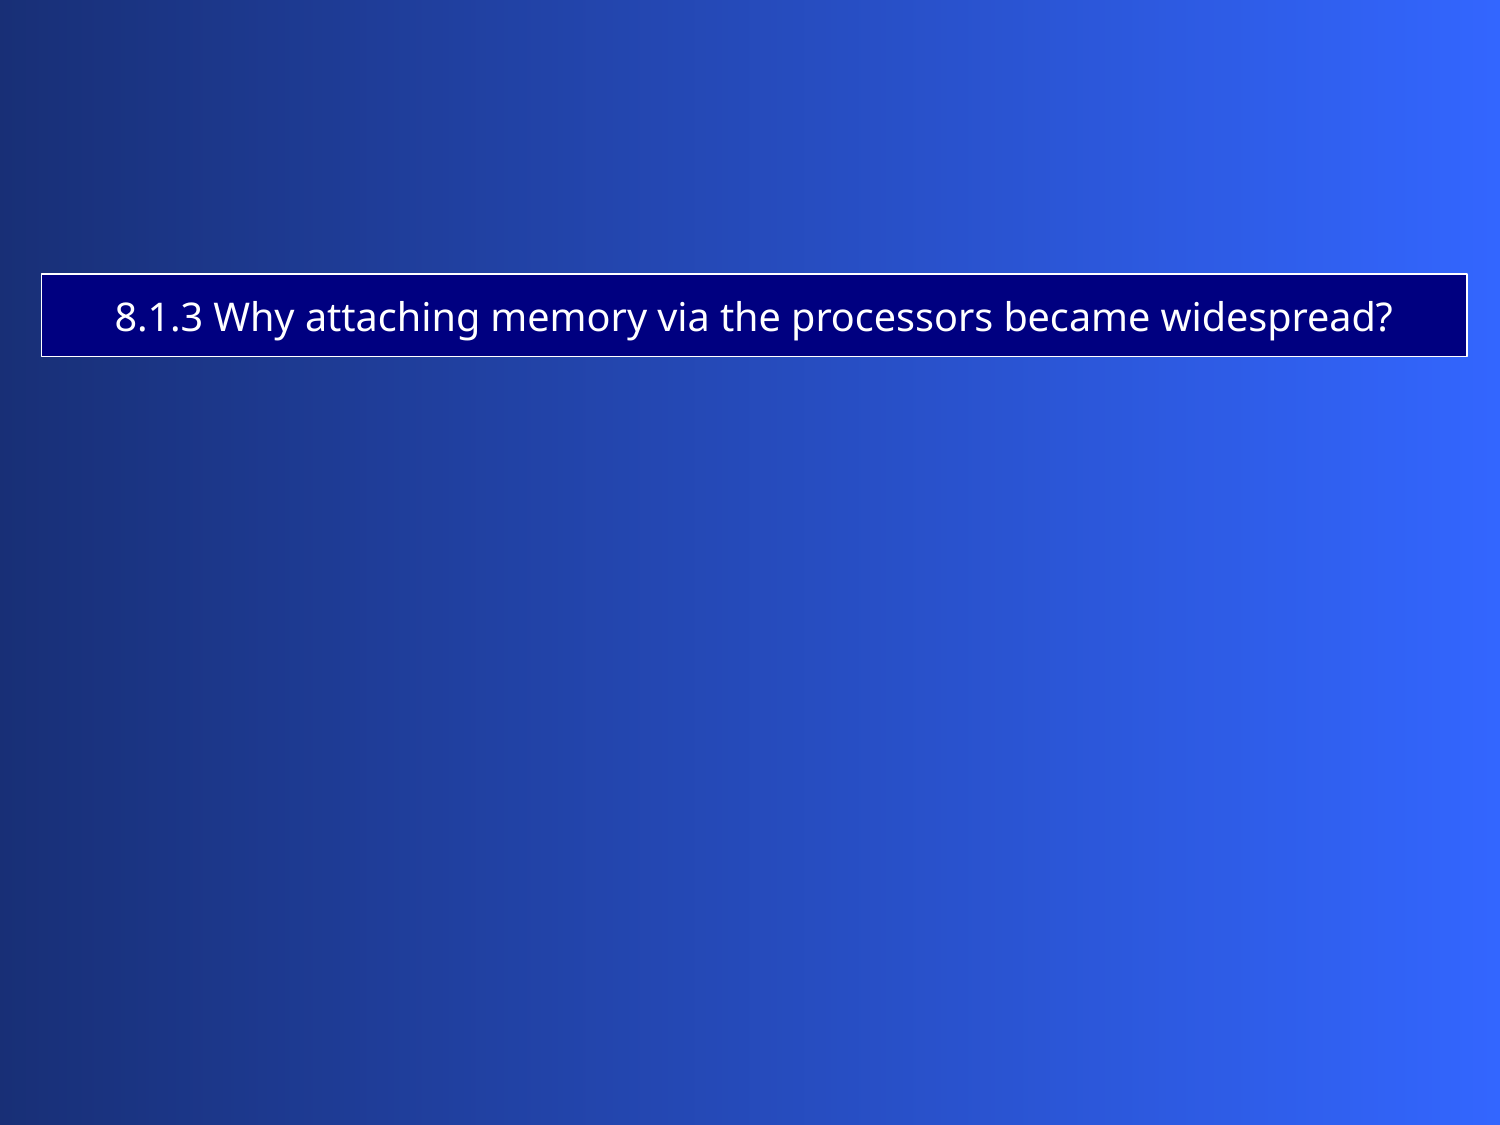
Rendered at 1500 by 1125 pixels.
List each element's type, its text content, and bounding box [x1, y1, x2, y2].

title 8.1.4 Constrains concerning the number of memory channels (8) [1301, 357, 1305, 1125]
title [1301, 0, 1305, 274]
title 8.1.4 Constrains concerning the number of memory channels (8) [1189, 0, 1194, 274]
text_box 8.1.3 Why attaching memory via the processors became widespread? [41, 274, 1468, 357]
title 8.1.4 Constrains concerning the number of memory channels (8) [1189, 357, 1194, 1125]
